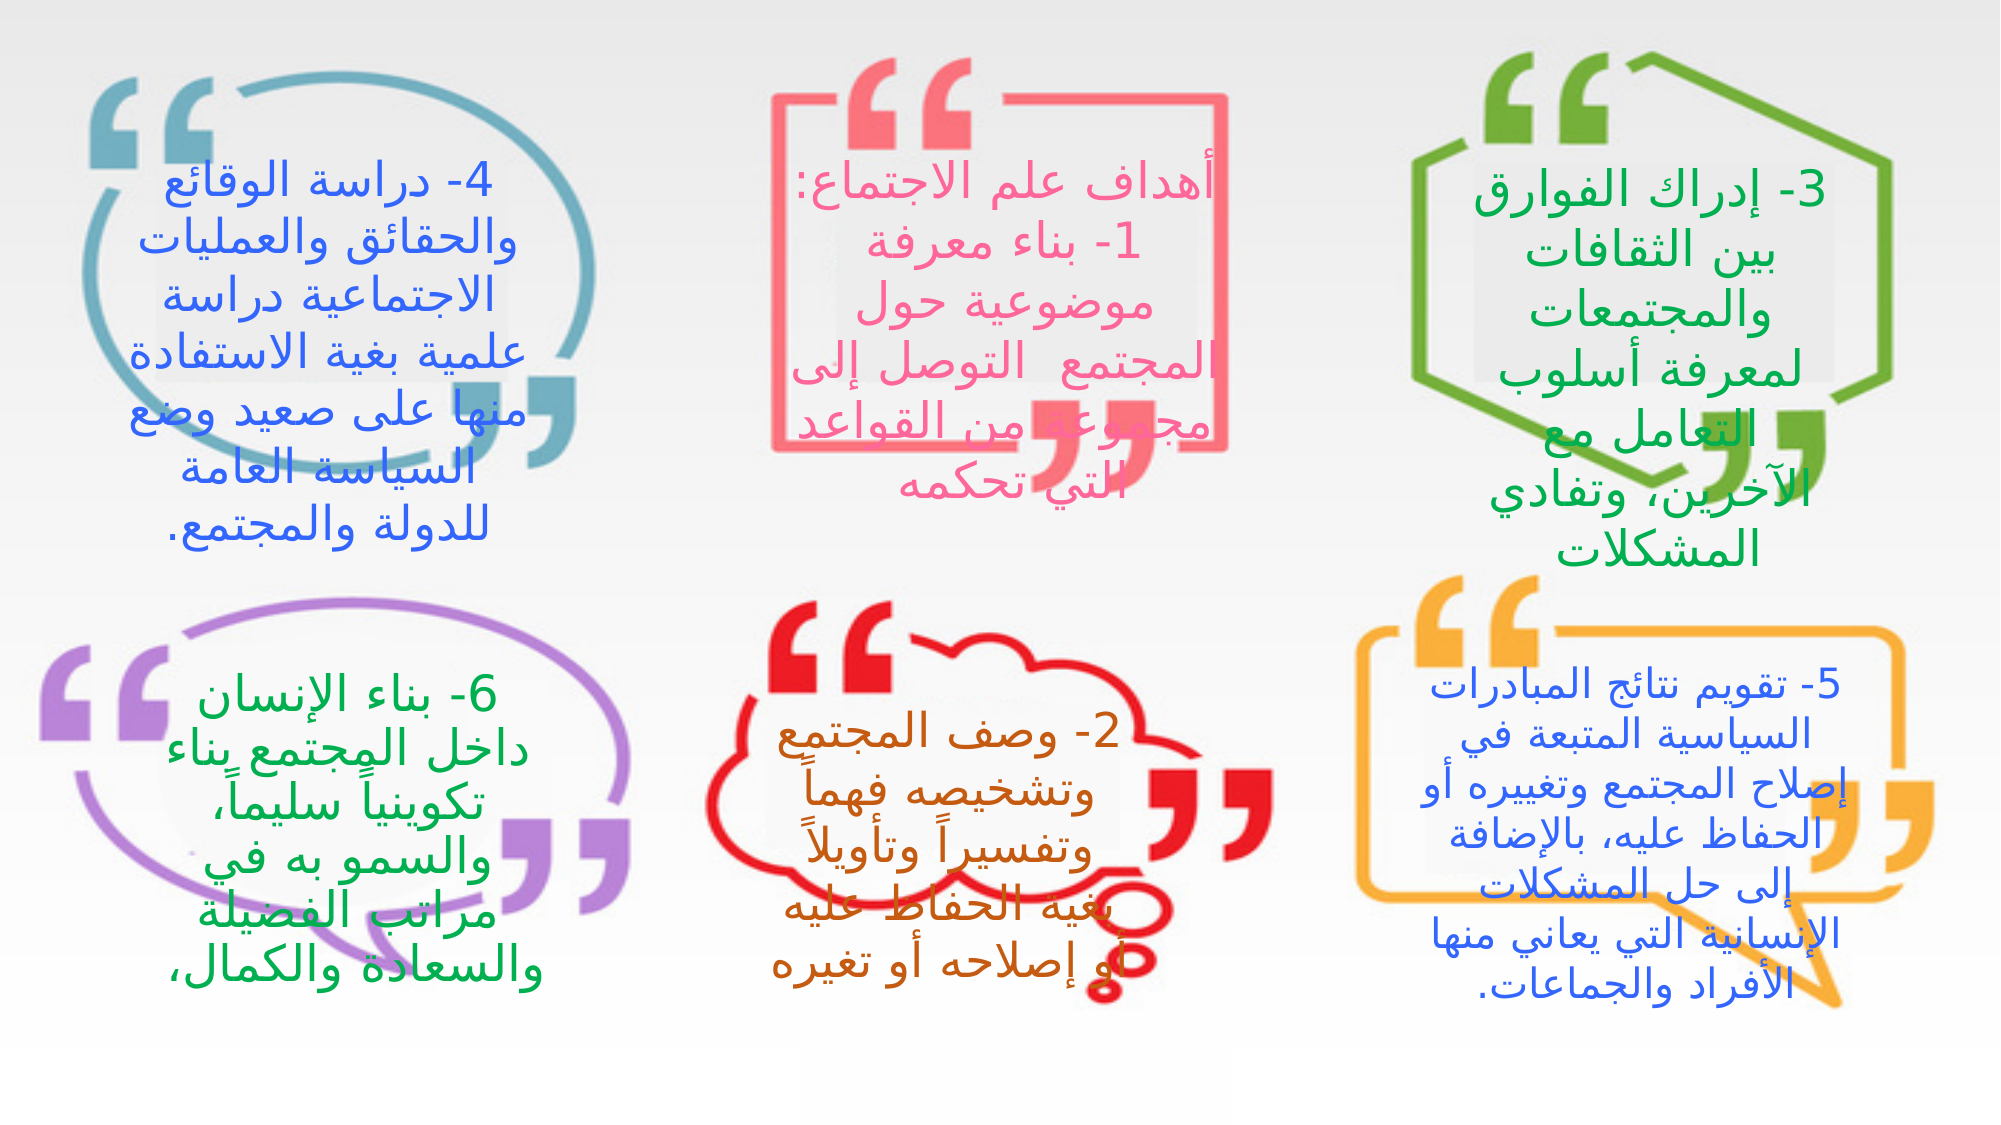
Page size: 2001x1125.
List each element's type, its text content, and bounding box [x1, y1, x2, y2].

list 6- بناء الإنسان داخل المجتمع بناء تكوينياً سليماً، والسمو به في مراتب الفضيلة والسعادة والكمال، [130, 660, 566, 872]
text_box 3- إدراك الفوارق بين الثقافات والمجتمعات لمعرفة أسلوب التعامل مع الآخرين، وتفادي المشكلات [1437, 148, 1866, 584]
text_box أهداف علم الاجتماع: 1- بناء معرفة موضوعية حول المجتمع التوصل إلى مجموعة من القواعد التي تحكمه [772, 141, 1239, 516]
text_box 5- تقويم نتائج المبادرات السياسية المتبعة في إصلاح المجتمع وتغييره أو الحفاظ عليه، بالإضافة إلى حل المشكلات الإنسانية التي يعاني منها الأفراد والجماعات. [1407, 649, 1866, 1015]
text_box 4- دراسة الوقائع والحقائق والعمليات الاجتماعية دراسة علمية بغية الاستفادة منها على صعيد وضع السياسة العامة للدولة والمجتمع. [111, 140, 547, 558]
picture [0, 0, 2001, 1125]
text_box 2- وصف المجتمع وتشخيصه فهماً وتفسيراً وتأويلاً بغية الحفاظ عليه أو إصلاحه أو تغيره [747, 692, 1152, 995]
